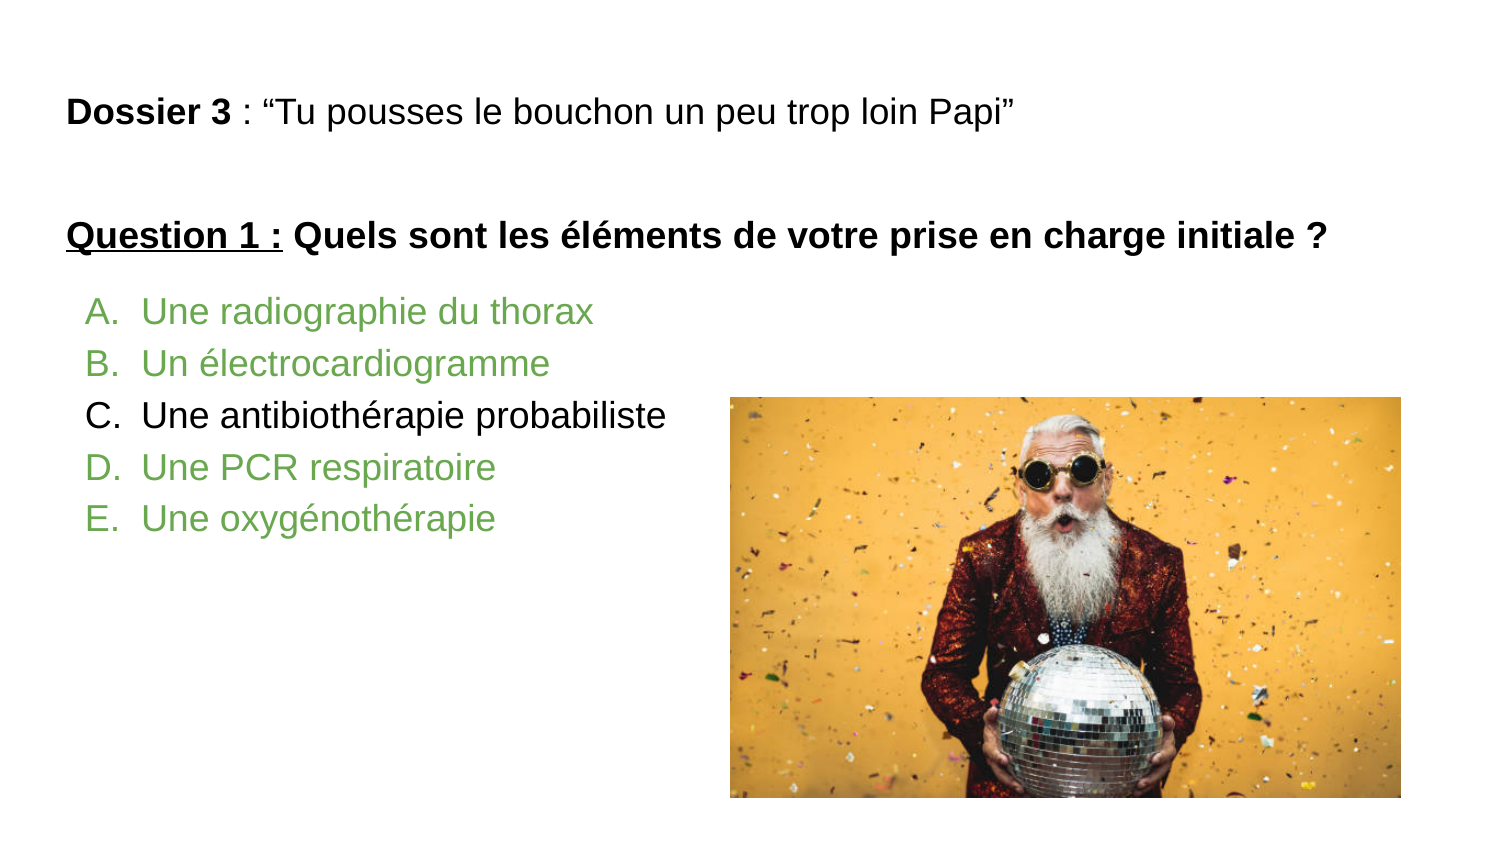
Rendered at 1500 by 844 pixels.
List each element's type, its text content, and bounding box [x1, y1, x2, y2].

picture [730, 396, 1402, 798]
title Dossier 3 : “Tu pousses le bouchon un peu trop loin Papi” [51, 72, 1449, 167]
list Question 1 : Quels sont les éléments de votre prise en charge initiale ? Une radiographie du thorax Un électrocardiogramme Une antibiothérapie probabiliste Une PCR respiratoire Une oxygénothérapie [51, 189, 1449, 750]
